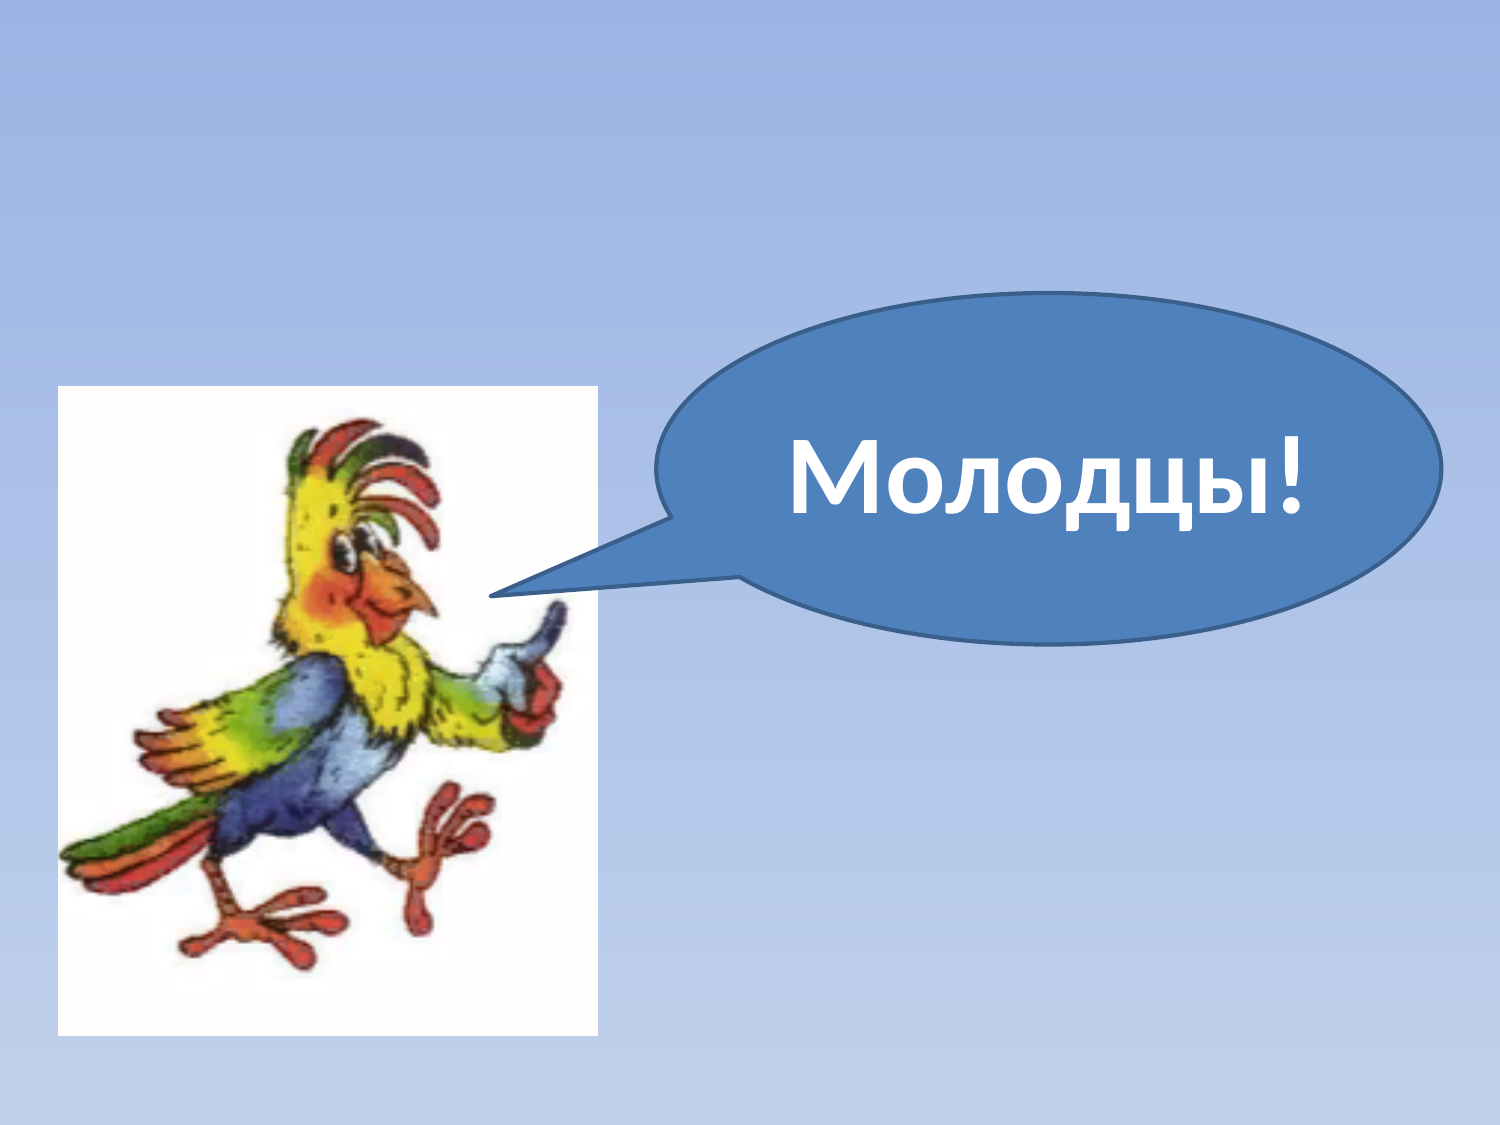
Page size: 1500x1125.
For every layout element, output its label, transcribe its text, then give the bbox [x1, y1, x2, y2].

picture [58, 386, 598, 1036]
text_box Молодцы! [603, 290, 1444, 647]
